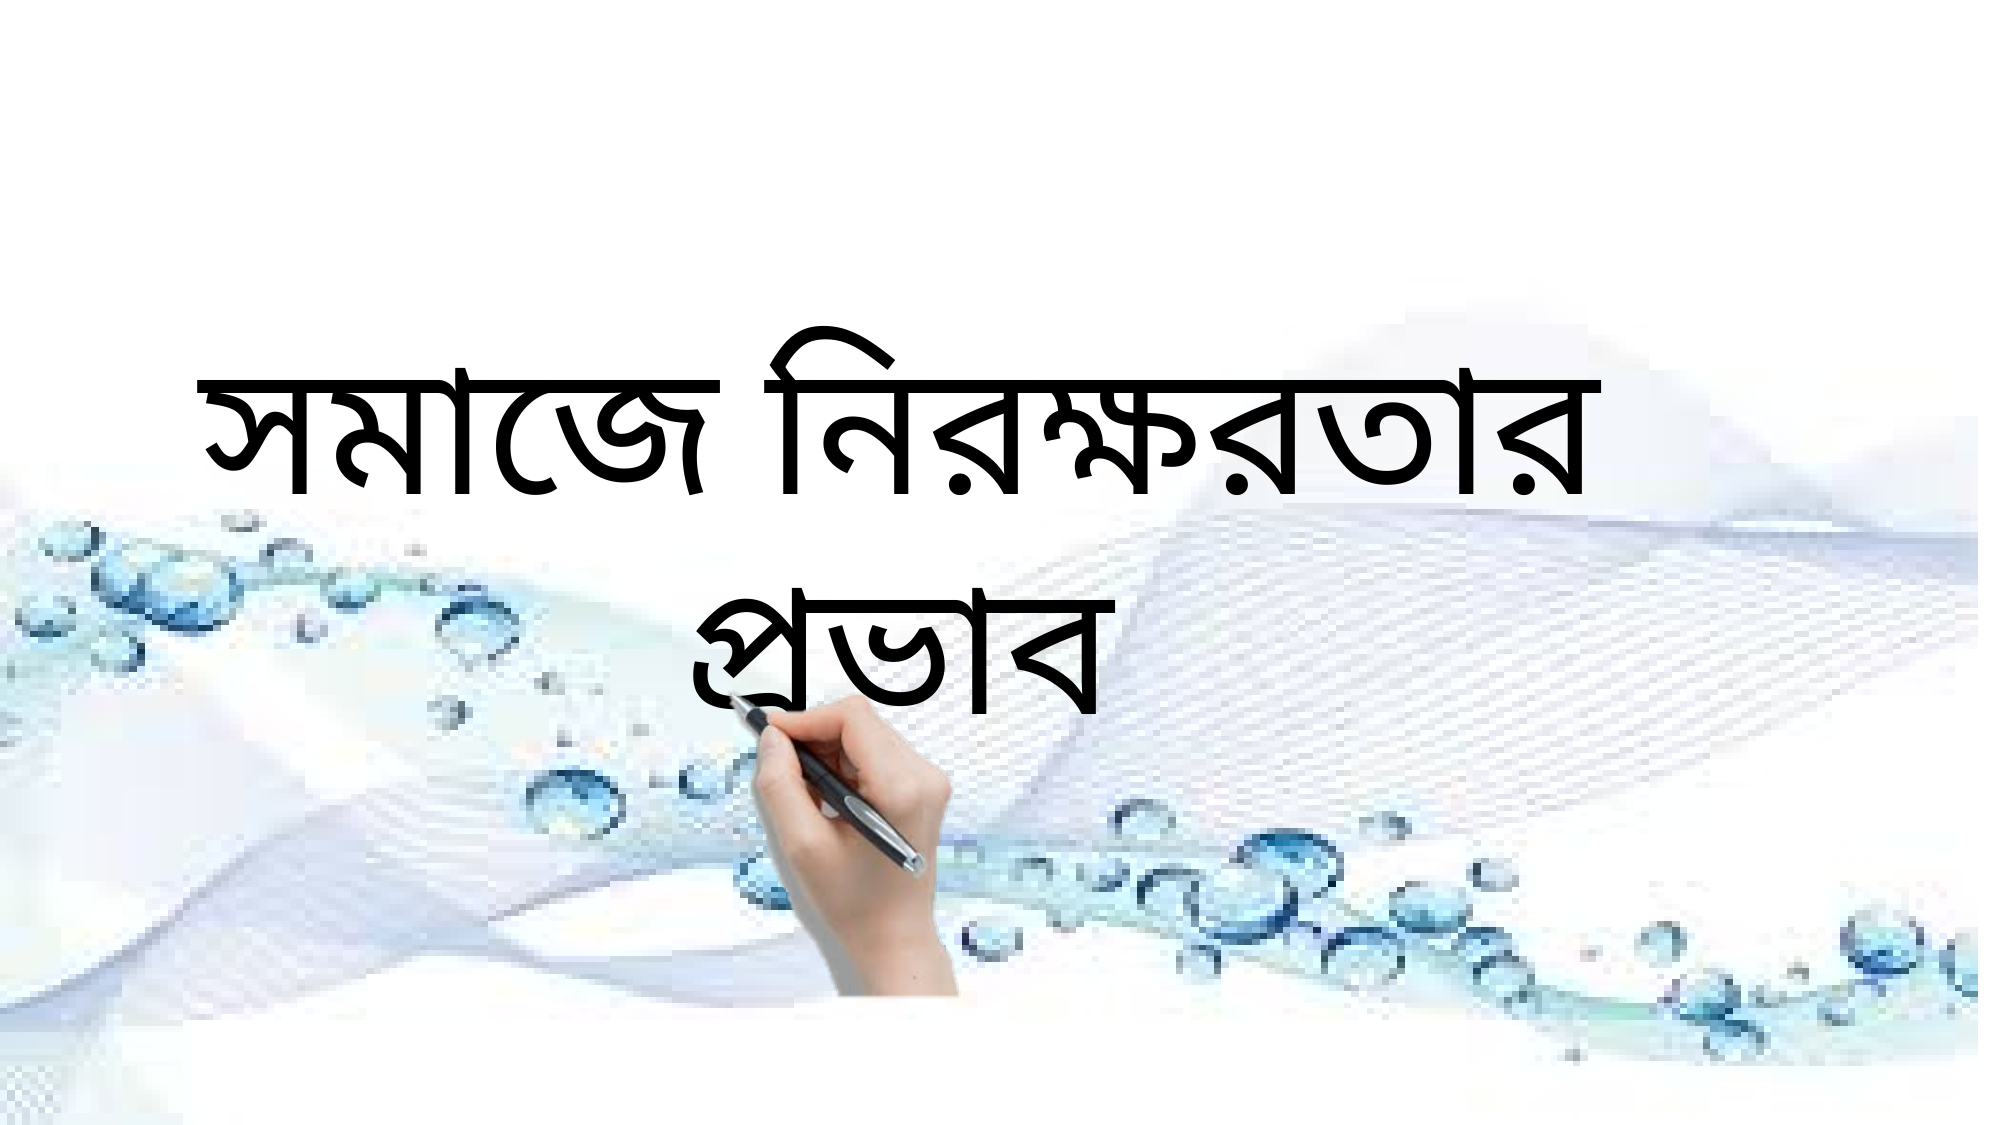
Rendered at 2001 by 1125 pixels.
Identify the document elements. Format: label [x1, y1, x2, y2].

picture [663, 671, 1020, 1017]
list [0, 0, 1978, 1125]
